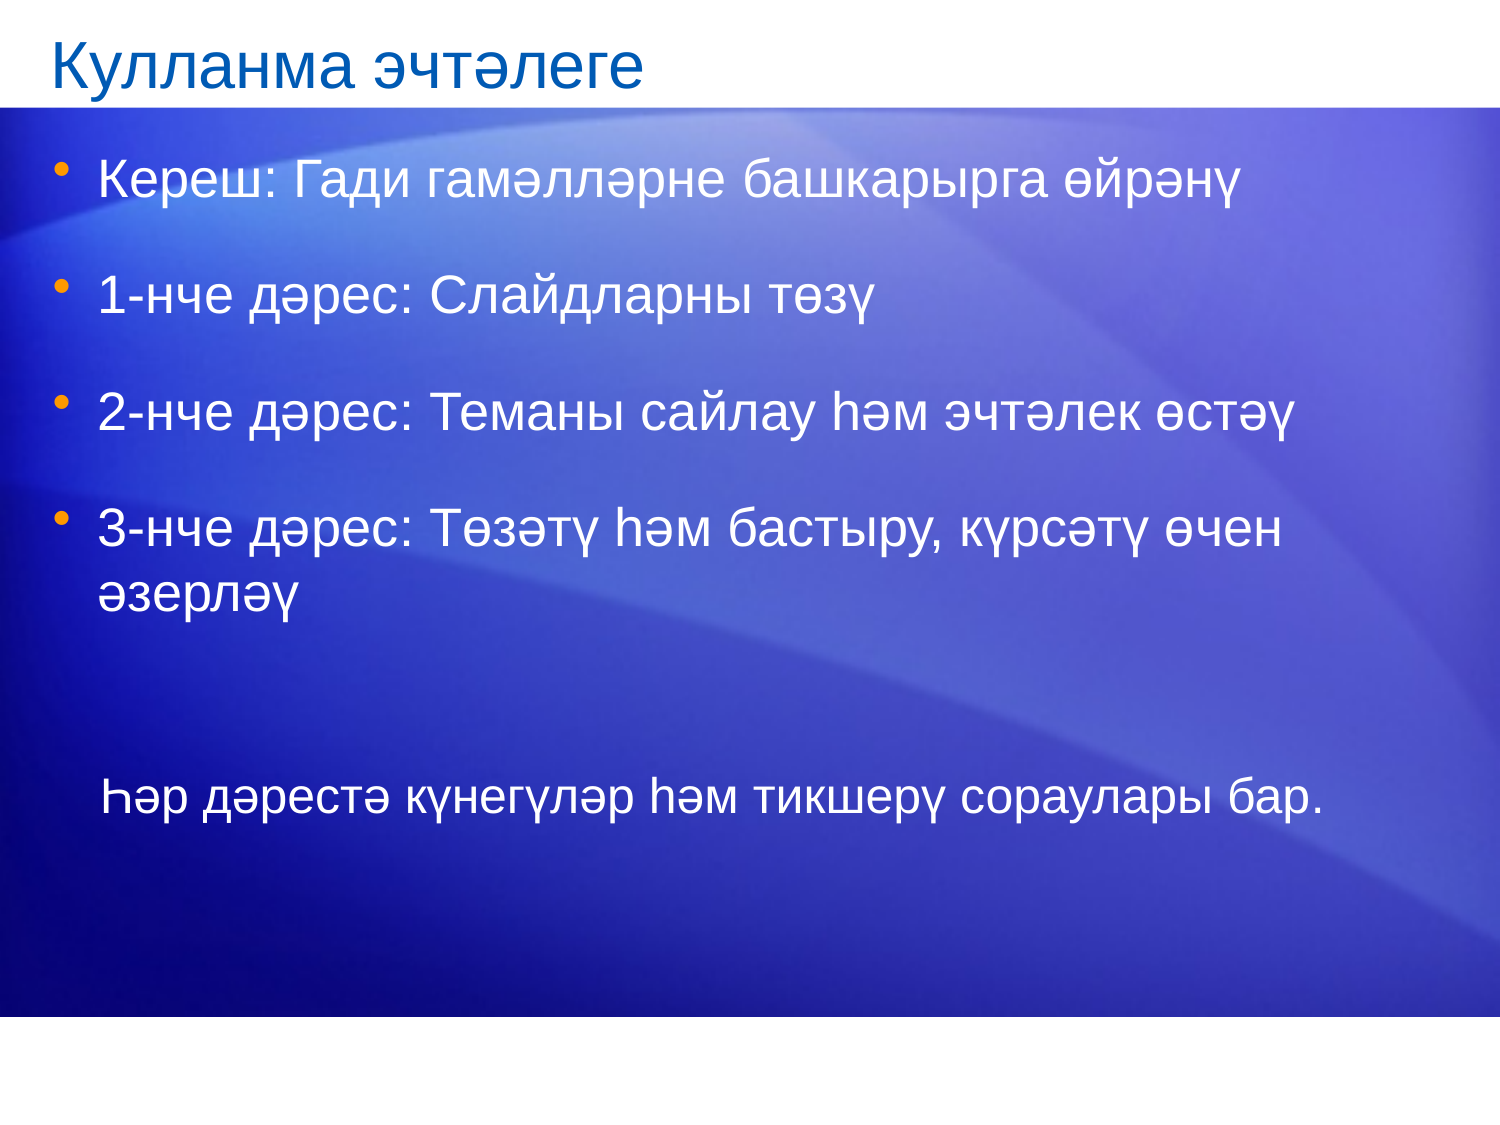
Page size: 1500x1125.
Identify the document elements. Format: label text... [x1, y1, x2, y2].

list Кереш: Гади гамәлләрне башкарырга өйрәнү 1-нче дәрес: Слайдларны төзү 2-нче дәрес: Теманы сайлау һәм эчтәлек өстәү 3-нче дәрес: Төзәтү һәм бастыру, күрсәтү өчен әзерләү [37, 135, 1421, 702]
title Кулланма эчтәлеге [34, 11, 1386, 113]
picture [0, 108, 1500, 1017]
text_box Һәр дәрестә күнегүләр һәм тикшерү сораулары бар. [37, 756, 1388, 900]
